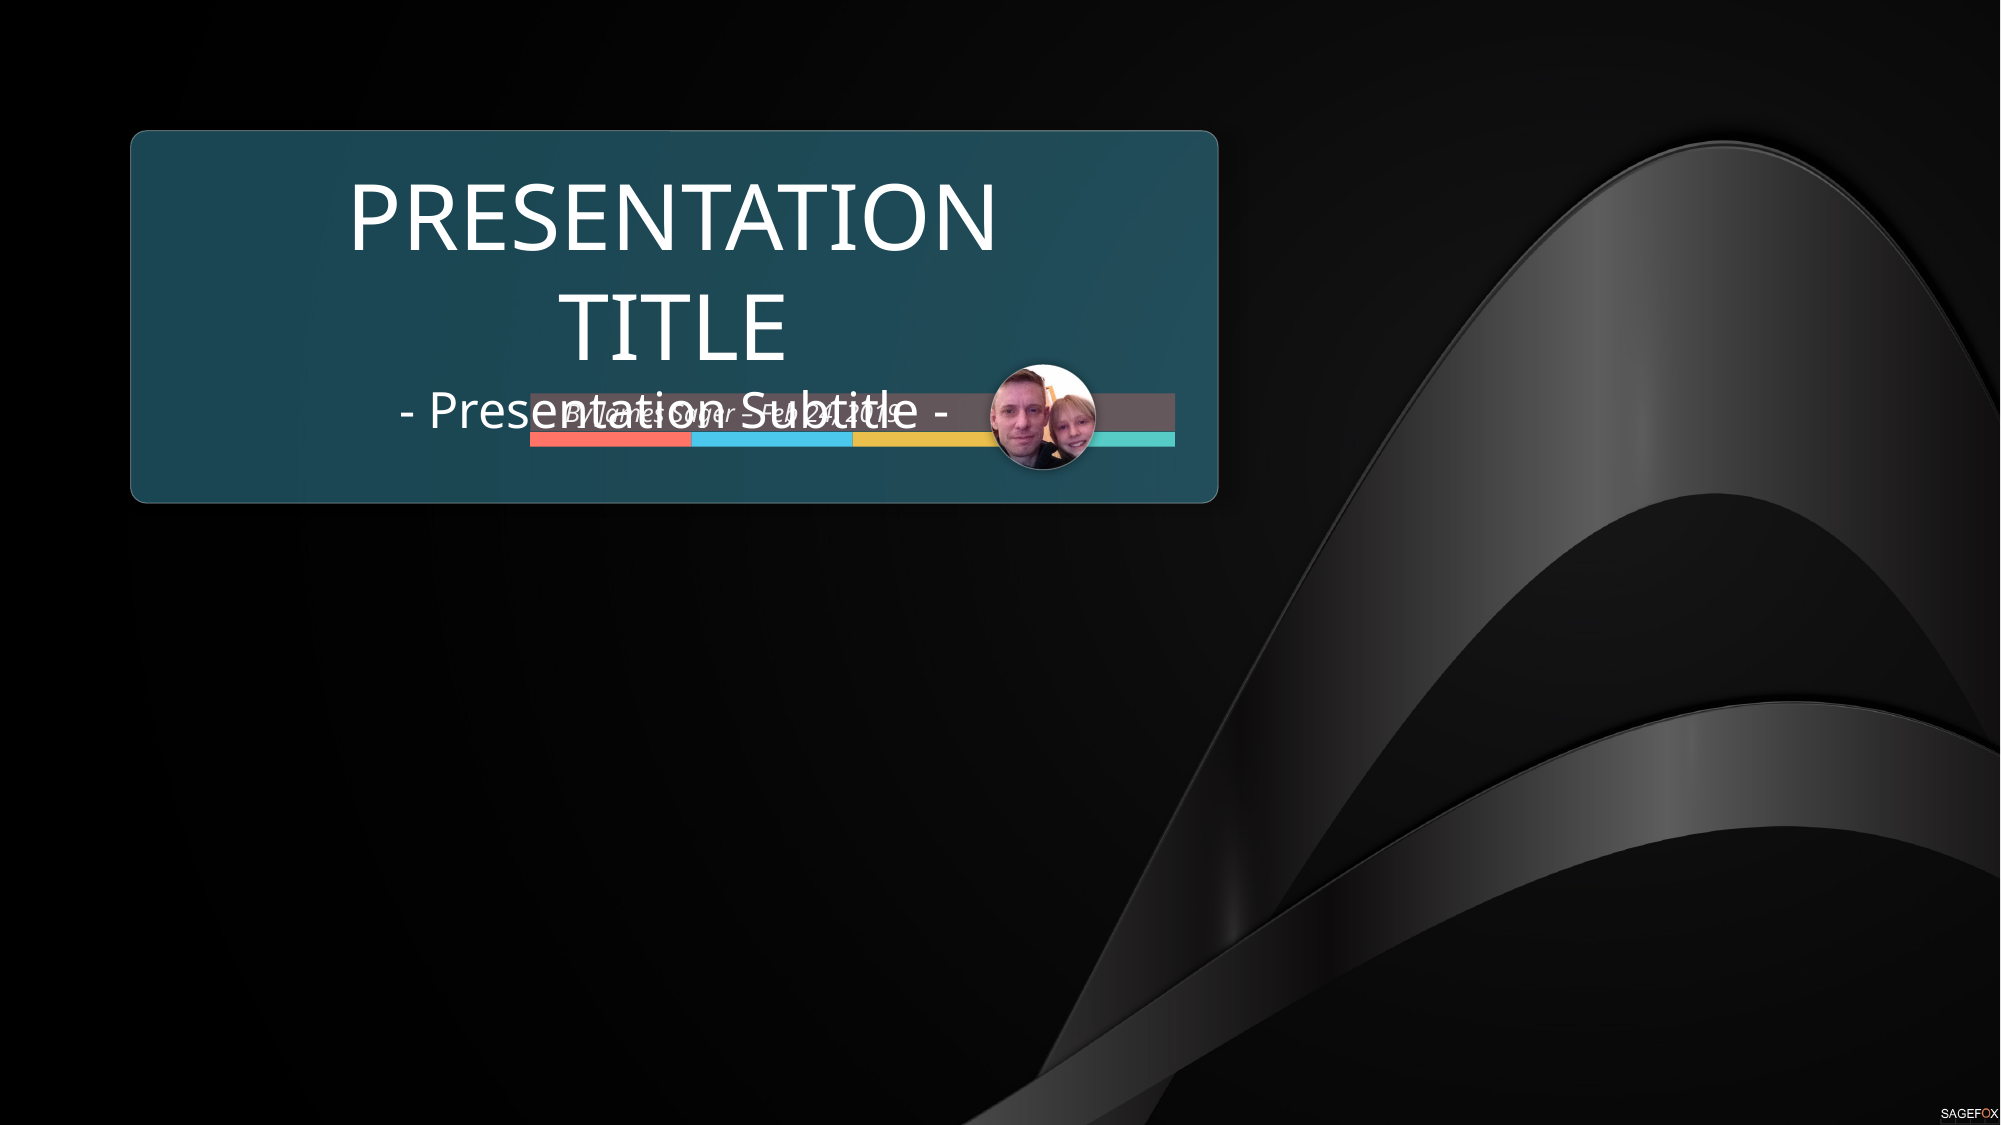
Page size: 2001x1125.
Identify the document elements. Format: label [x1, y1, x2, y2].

text_box [130, 130, 1219, 504]
picture [0, 0, 2001, 1125]
